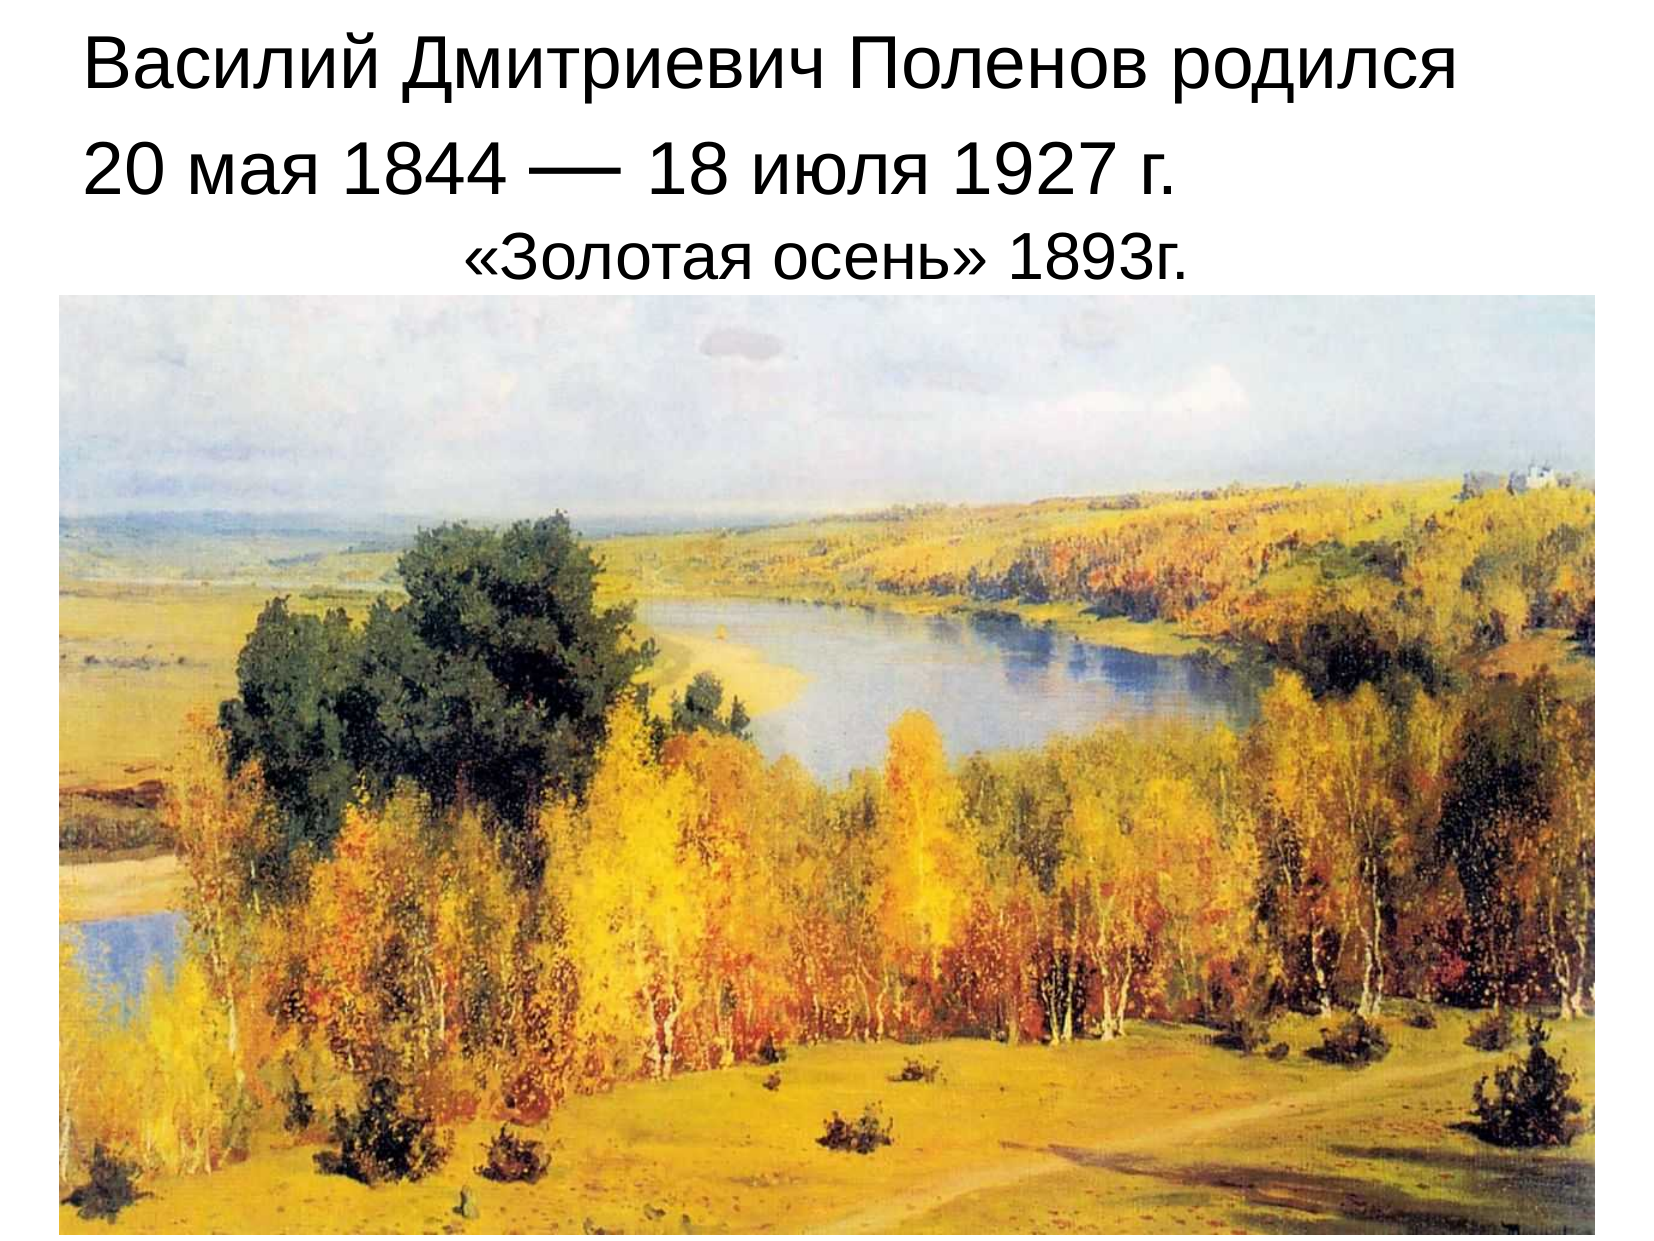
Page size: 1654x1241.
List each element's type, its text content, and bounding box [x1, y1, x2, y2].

text_box Василий Дмитриевич Поленов родился 20 мая 1844 — 18 июля 1927 г. «Золотая осень» 1893г. [82, 22, 1571, 284]
picture [58, 294, 1595, 1235]
